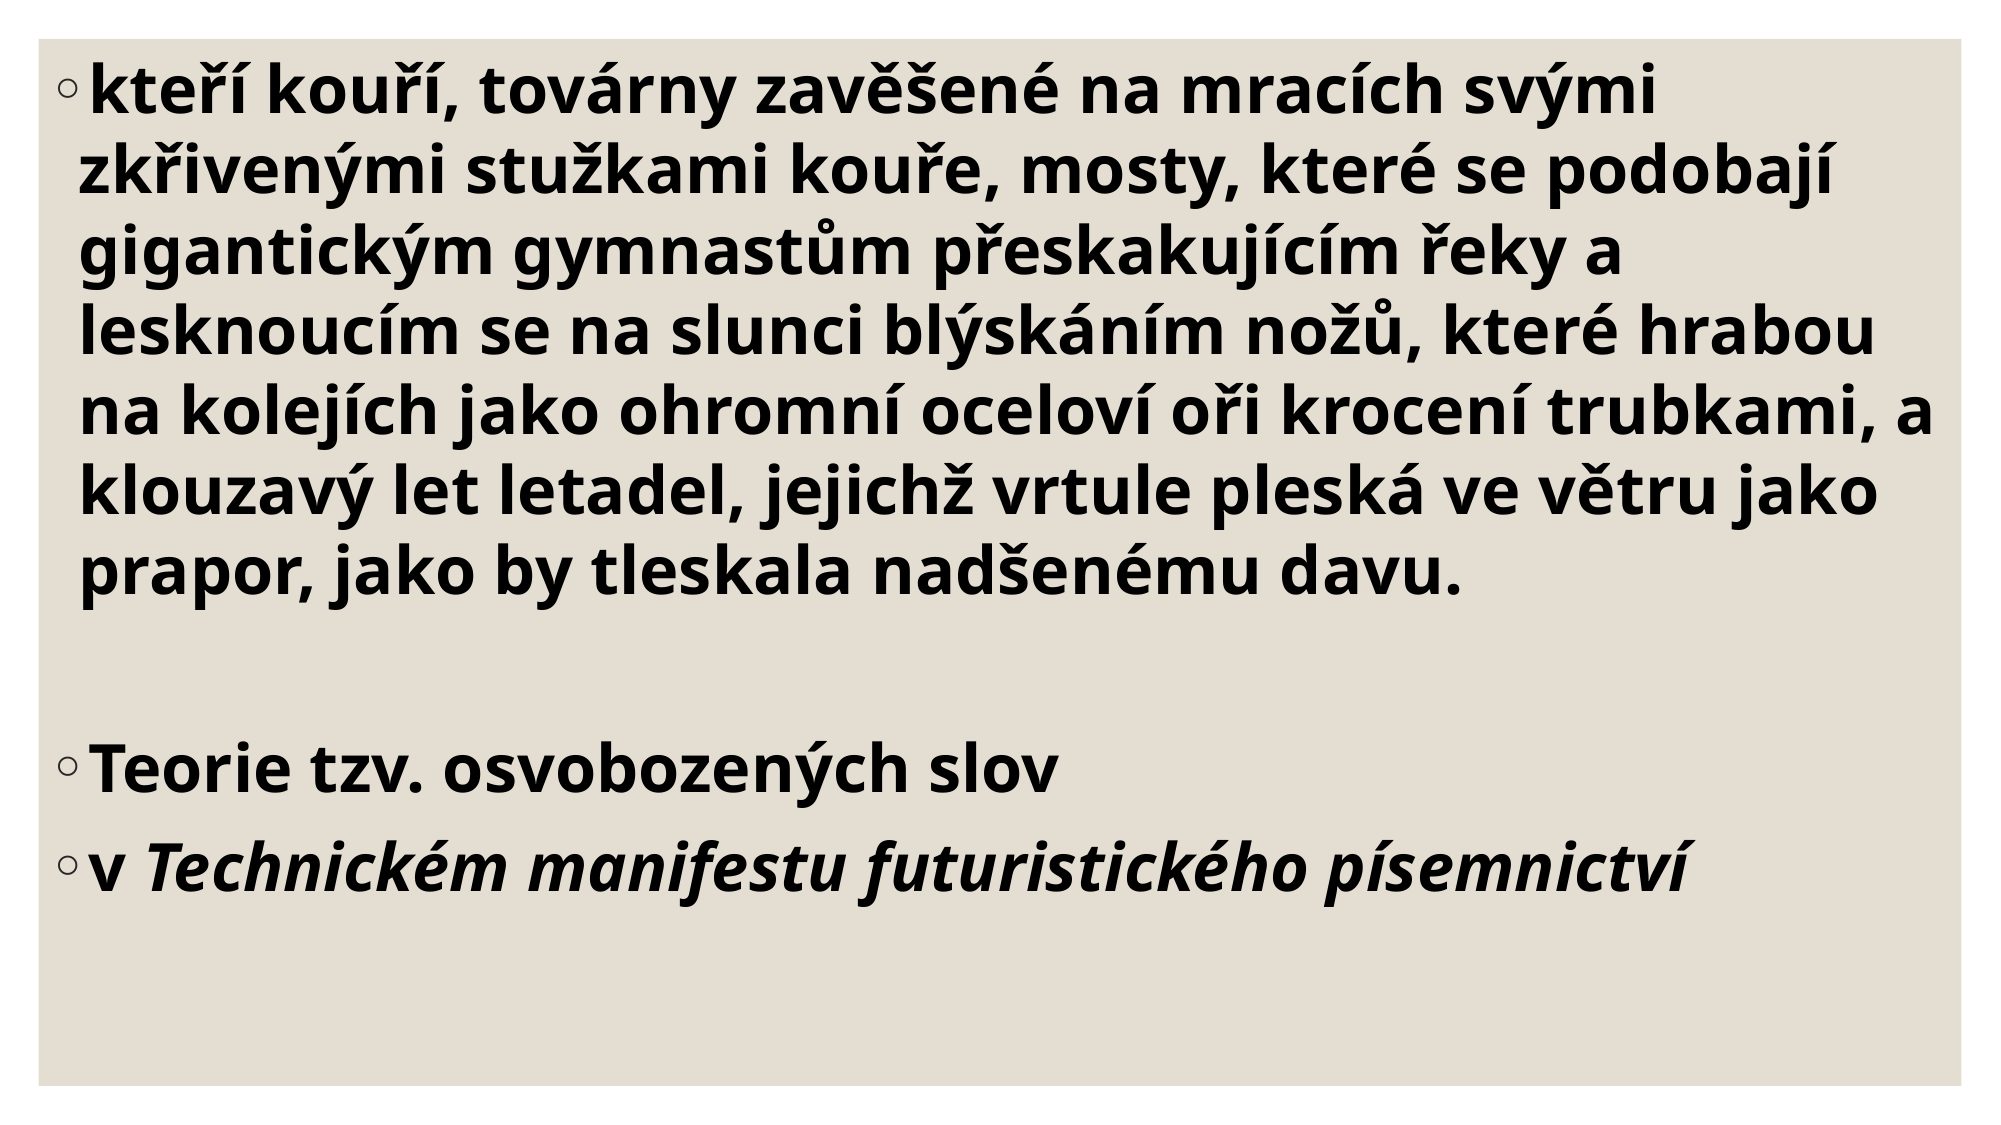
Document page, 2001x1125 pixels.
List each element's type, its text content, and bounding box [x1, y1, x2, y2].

list kteří kouří, továrny zavěšené na mracích svými zkřivenými stužkami kouře, mosty, které se podobají gigantickým gymnastům přeskakujícím řeky a lesknoucím se na slunci blýskáním nožů, které hrabou na kolejích jako ohromní oceloví oři krocení trubkami, a klouzavý let letadel, jejichž vrtule pleská ve větru jako prapor, jako by tleskala nadšenému davu. Teorie tzv. osvobozených slov v Technickém manifestu futuristického písemnictví [33, 39, 1974, 1086]
